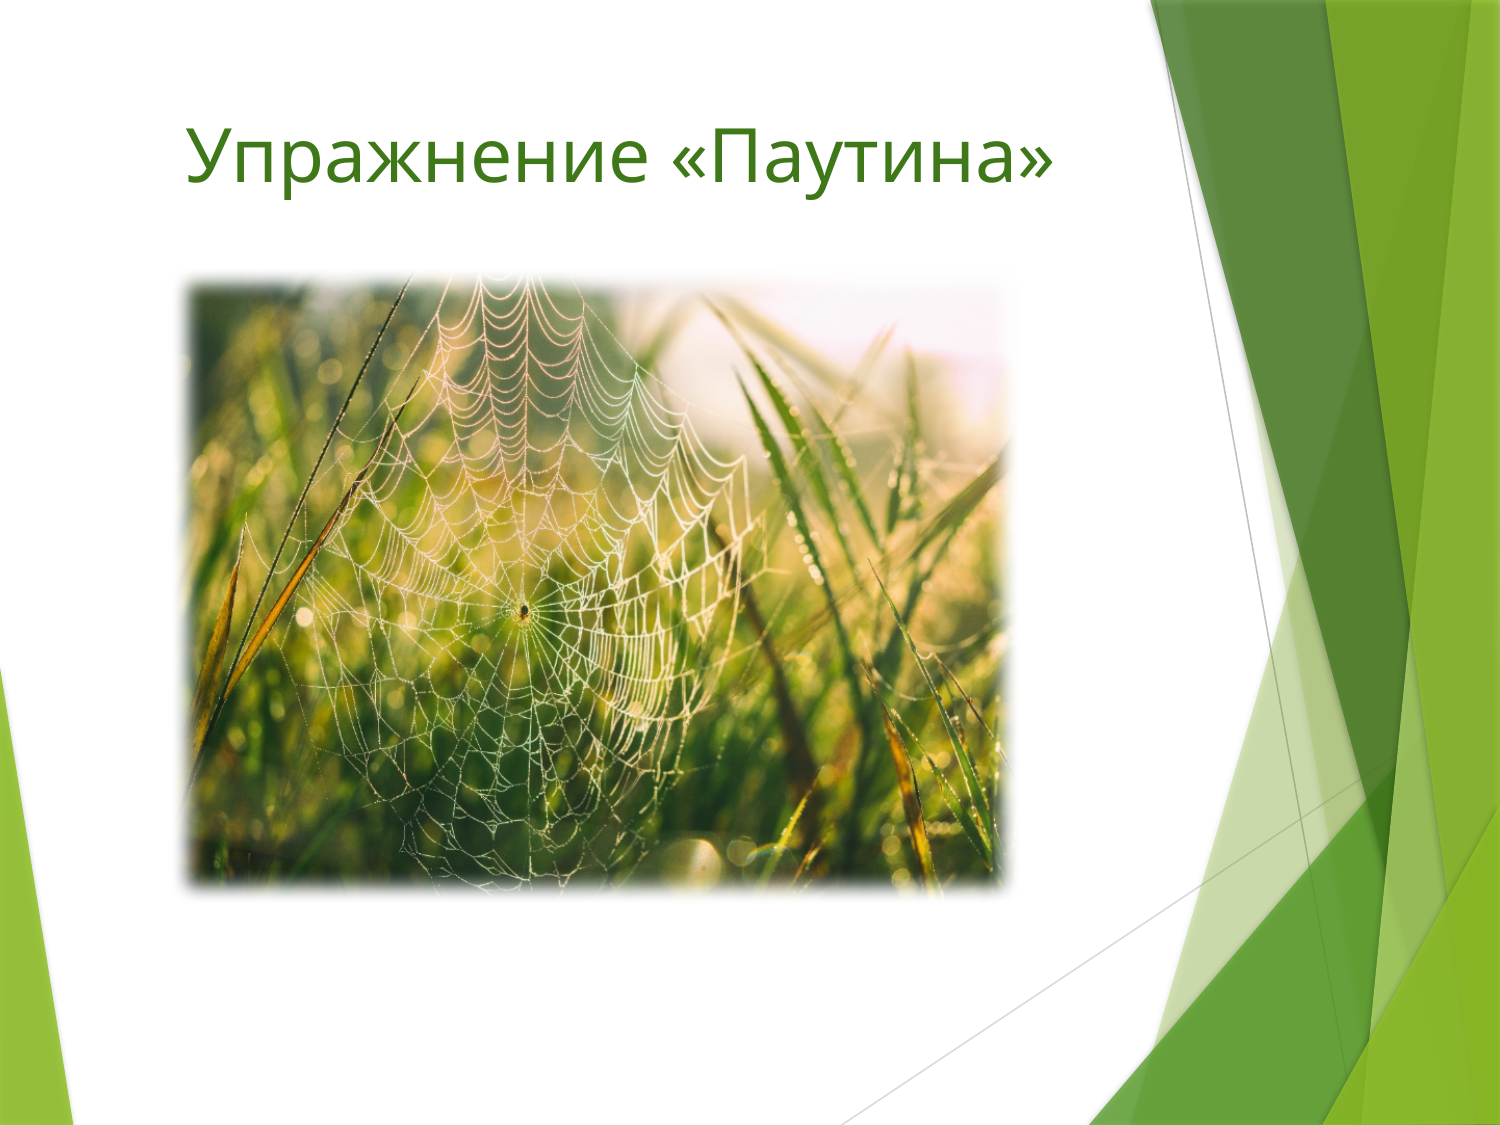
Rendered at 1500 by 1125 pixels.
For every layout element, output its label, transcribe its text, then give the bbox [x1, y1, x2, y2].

title Упражнение «Паутина» [99, 99, 1142, 317]
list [170, 266, 1020, 905]
